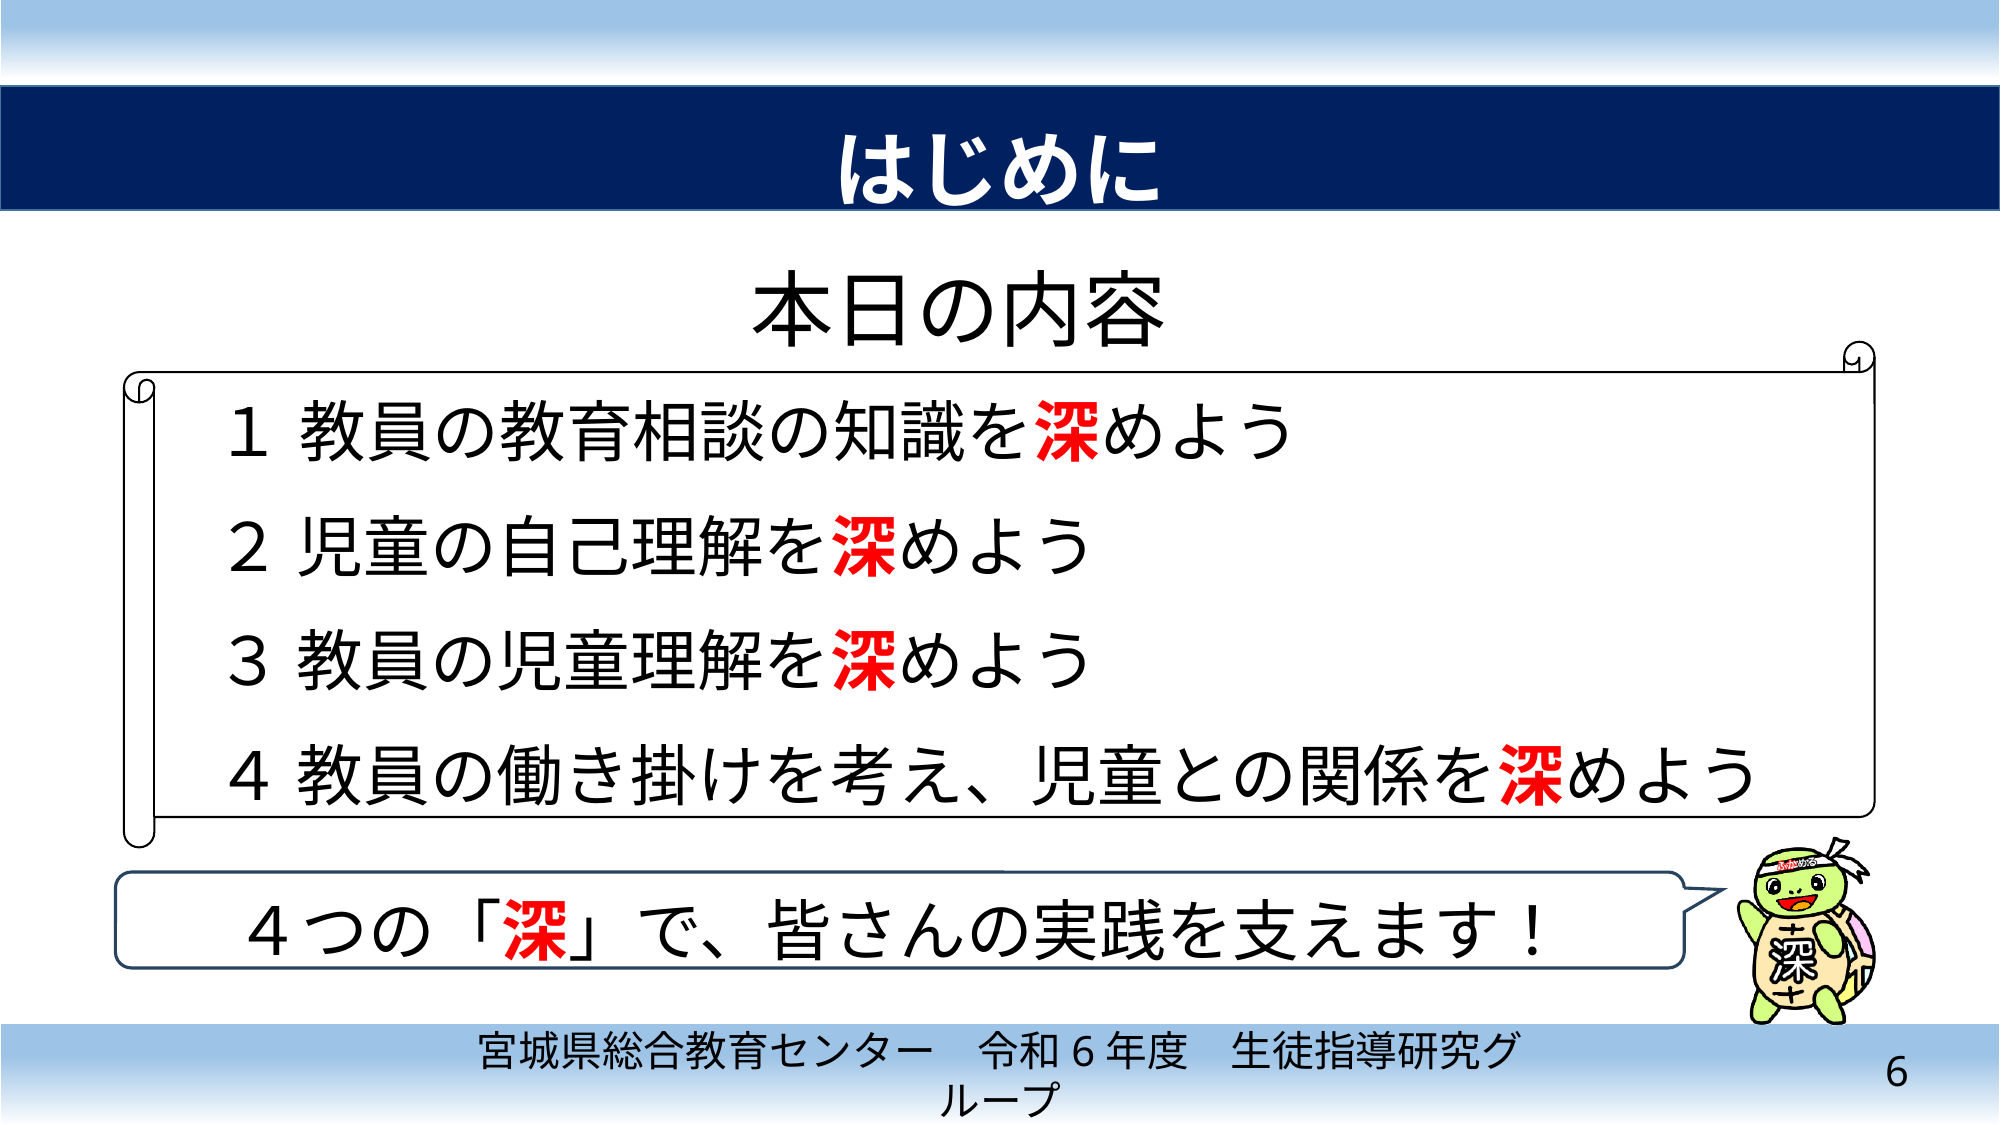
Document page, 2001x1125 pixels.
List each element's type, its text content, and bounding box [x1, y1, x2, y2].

text_box [1780, 85, 2000, 211]
text_box [122, 340, 1876, 849]
text_box 宮城県総合教育センター 令和6年度 生徒指導研究グループ [428, 1045, 1572, 1105]
text_box [114, 870, 1711, 970]
slide_number 5 [1811, 1043, 1925, 1104]
text_box [0, 85, 220, 211]
text_box はじめに [220, 59, 1780, 224]
text_box 本日の内容 [723, 249, 1277, 365]
text_box ４つの「深」で、皆さんの実践を支えます！ [220, 881, 1606, 976]
picture [1711, 836, 1902, 1040]
